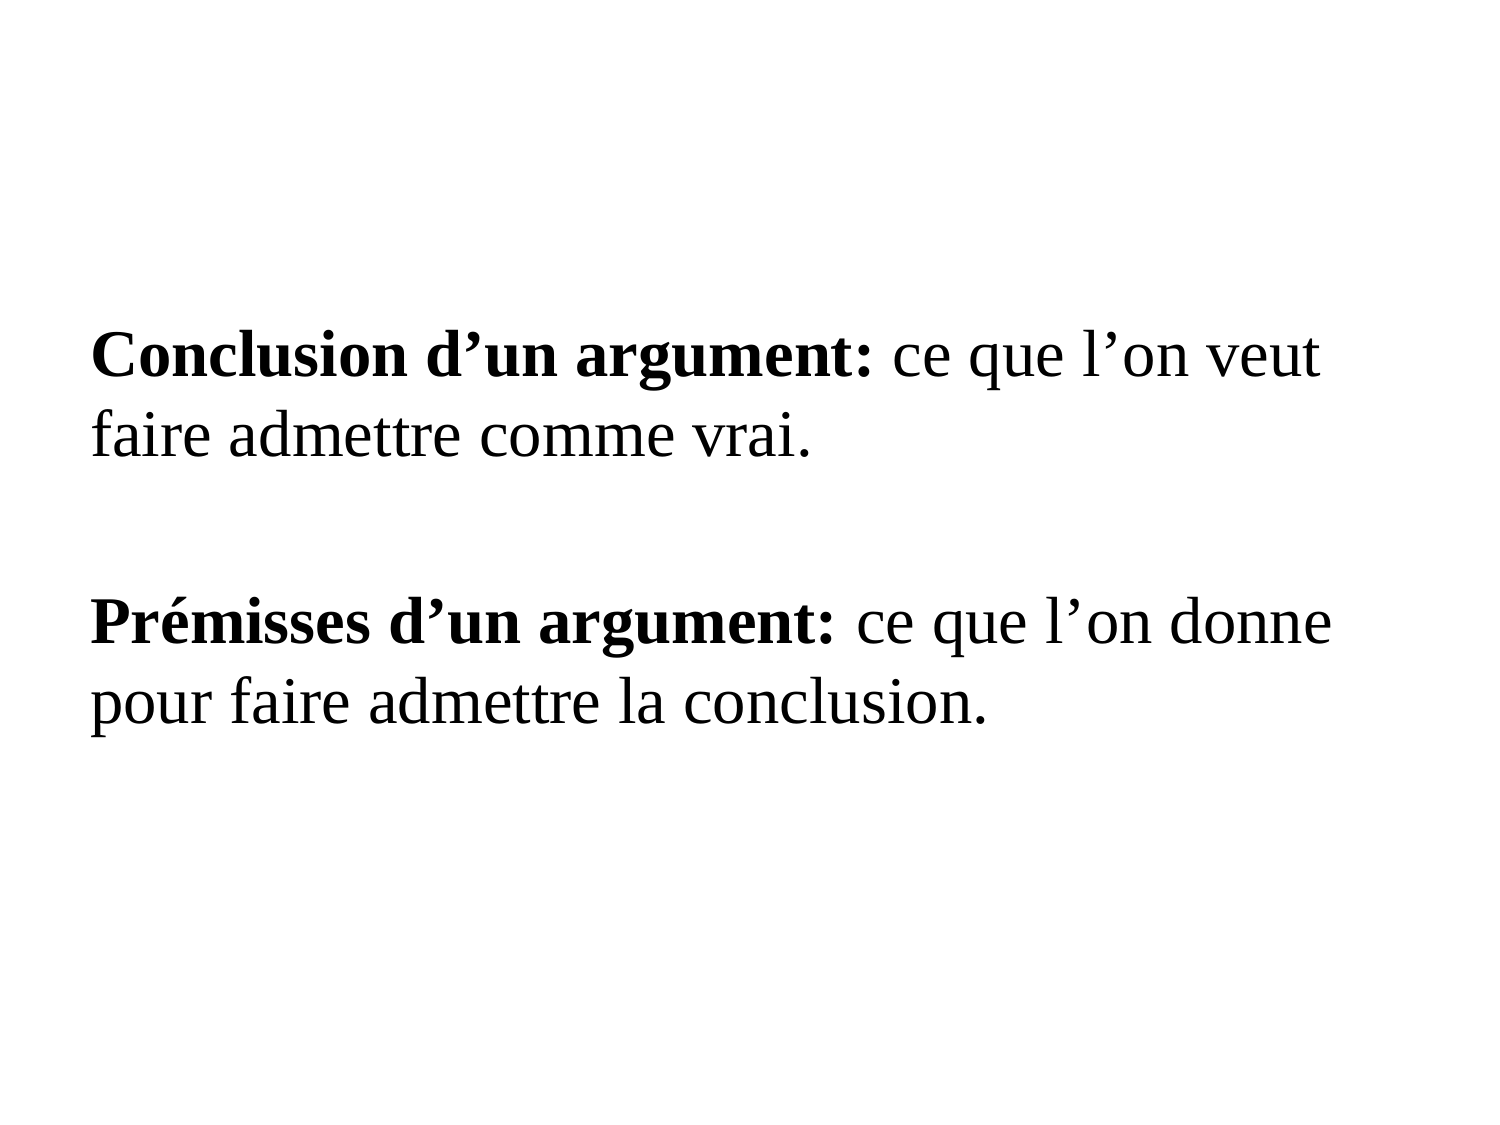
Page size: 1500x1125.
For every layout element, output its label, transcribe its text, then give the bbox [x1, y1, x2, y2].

list Conclusion d’un argument: ce que l’on veut faire admettre comme vrai. Prémisses d’un argument: ce que l’on donne pour faire admettre la conclusion. [75, 115, 1425, 1005]
